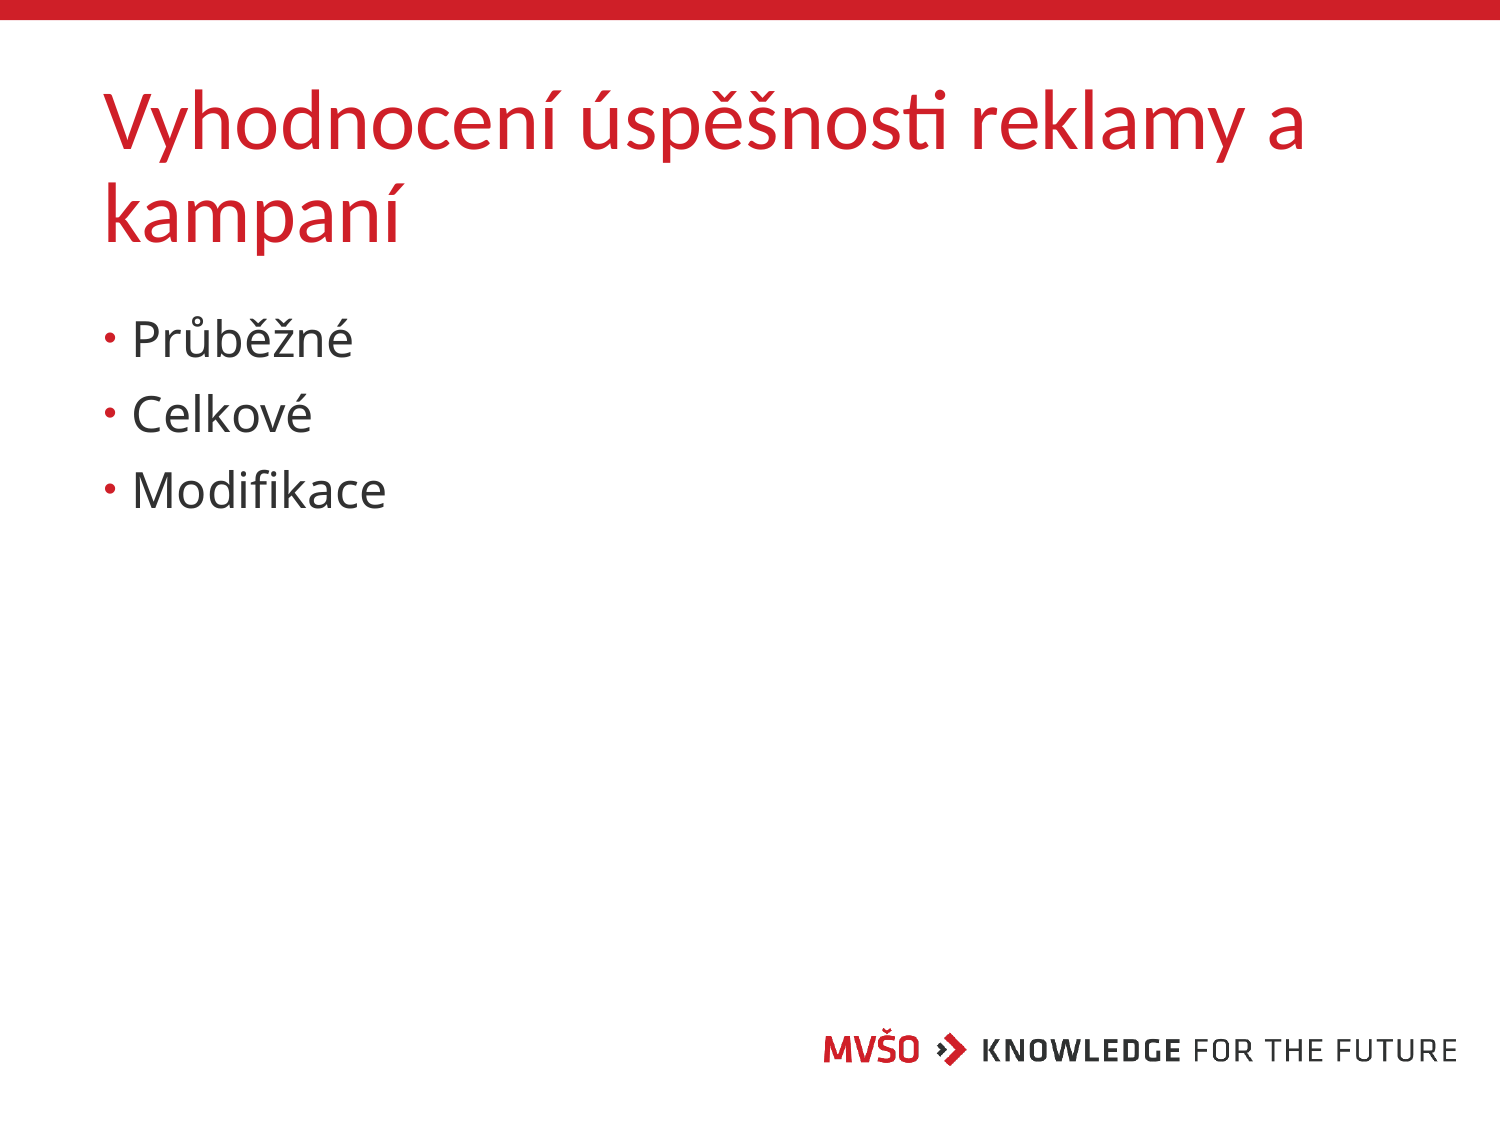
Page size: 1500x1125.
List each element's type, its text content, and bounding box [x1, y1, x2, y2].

list Průběžné Celkové Modifikace [88, 299, 1412, 969]
picture [824, 1028, 1456, 1066]
title Vyhodnocení úspěšnosti reklamy a kampaní [88, 59, 1412, 278]
